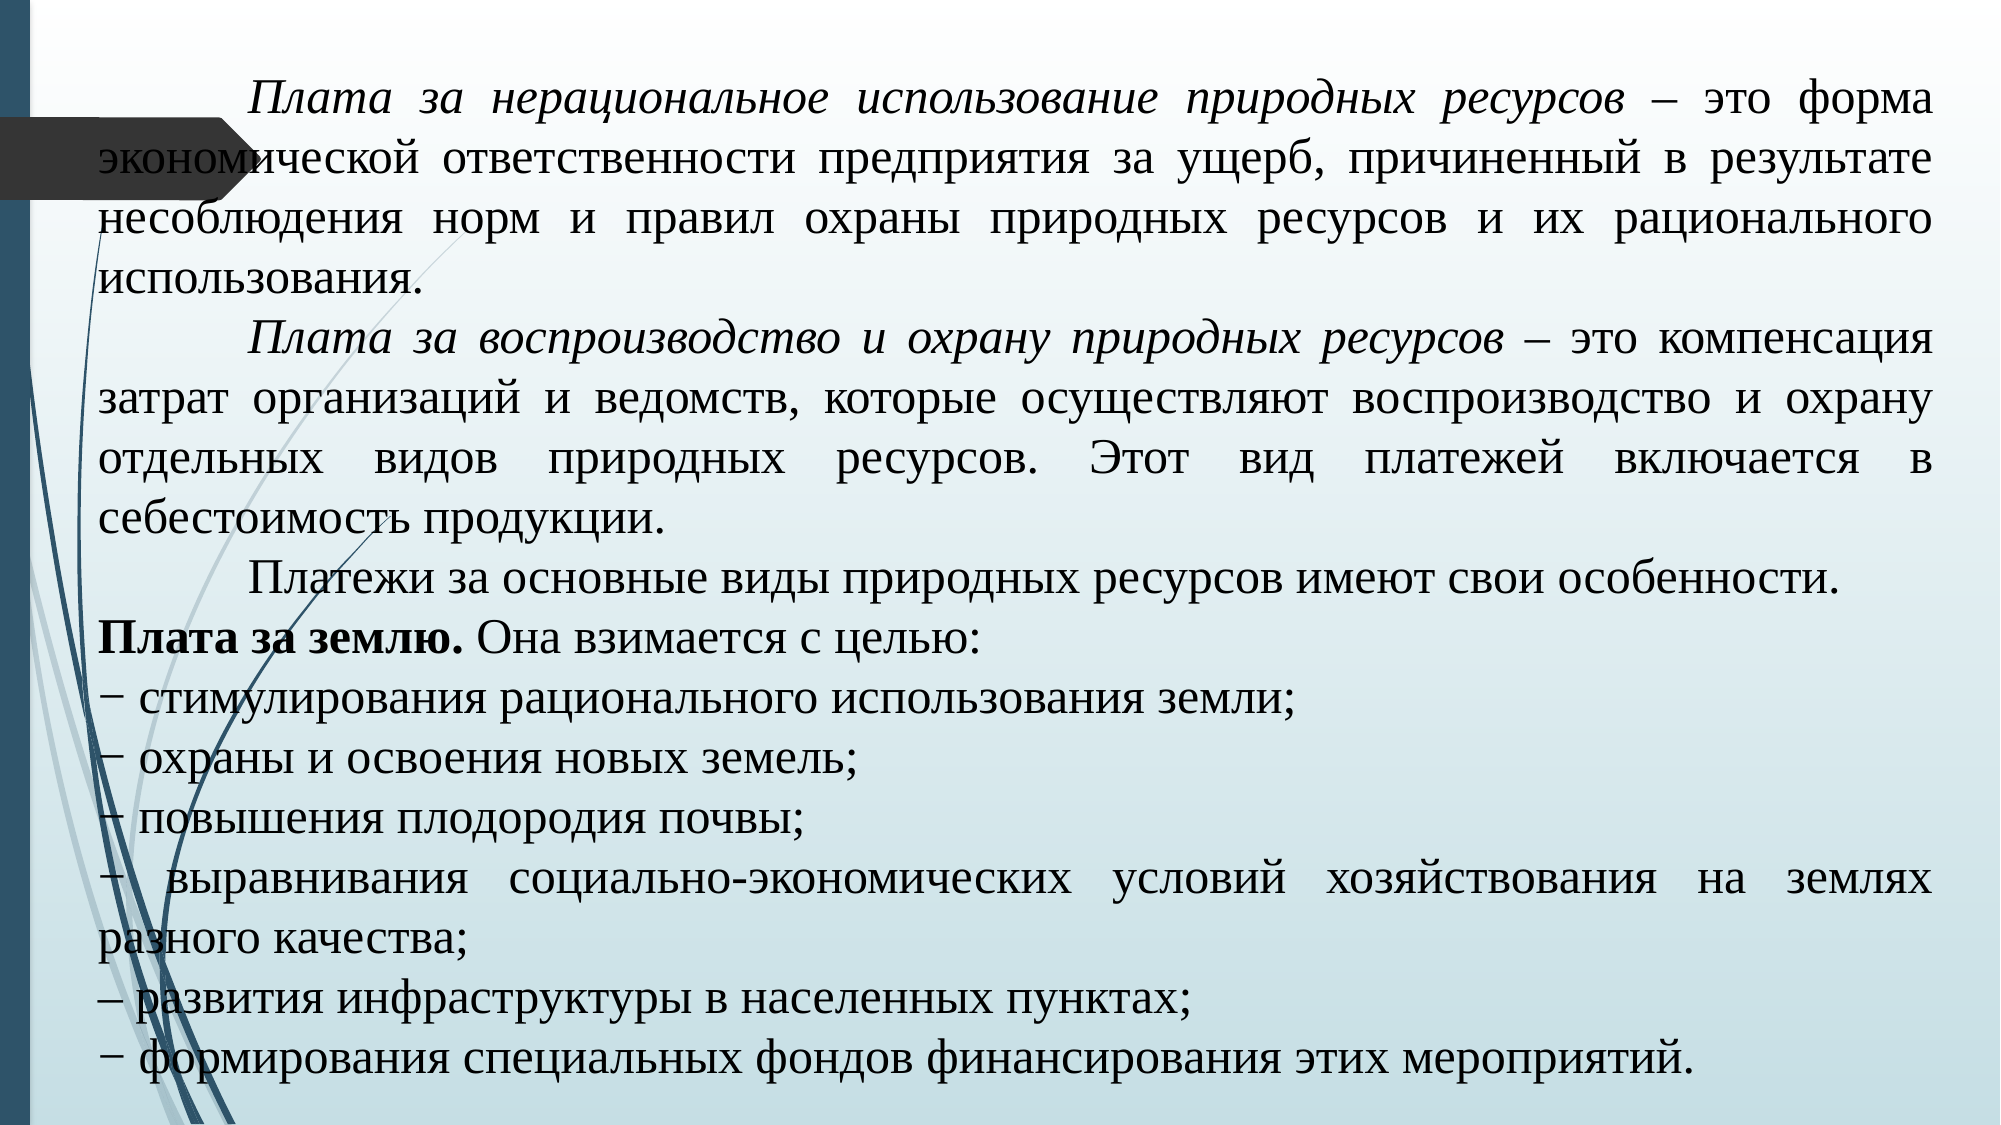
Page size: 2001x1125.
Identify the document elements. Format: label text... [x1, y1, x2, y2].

text_box Плата за нерациональное использование природных ресурсов – это форма экономической ответственности предприятия за ущерб, причиненный в результате несоблюдения норм и правил охраны природных ресурсов и их рационального использования. Плата за воспроизводство и охрану природных ресурсов – это компенсация затрат организаций и ведомств, которые осуществляют воспроизводство и охрану отдельных видов природных ресурсов. Этот вид платежей включается в себестоимость продукции. Платежи за основные виды природных ресурсов имеют свои особенности. Плата за землю. Она взимается с целью: − стимулирования рационального использования земли; − охраны и освоения новых земель; − повышения плодородия почвы; − выравнивания социально-экономических условий хозяйствования на землях разного качества; – развития инфраструктуры в населенных пунктах; − формирования специальных фондов финансирования этих мероприятий. [83, 55, 1949, 1091]
